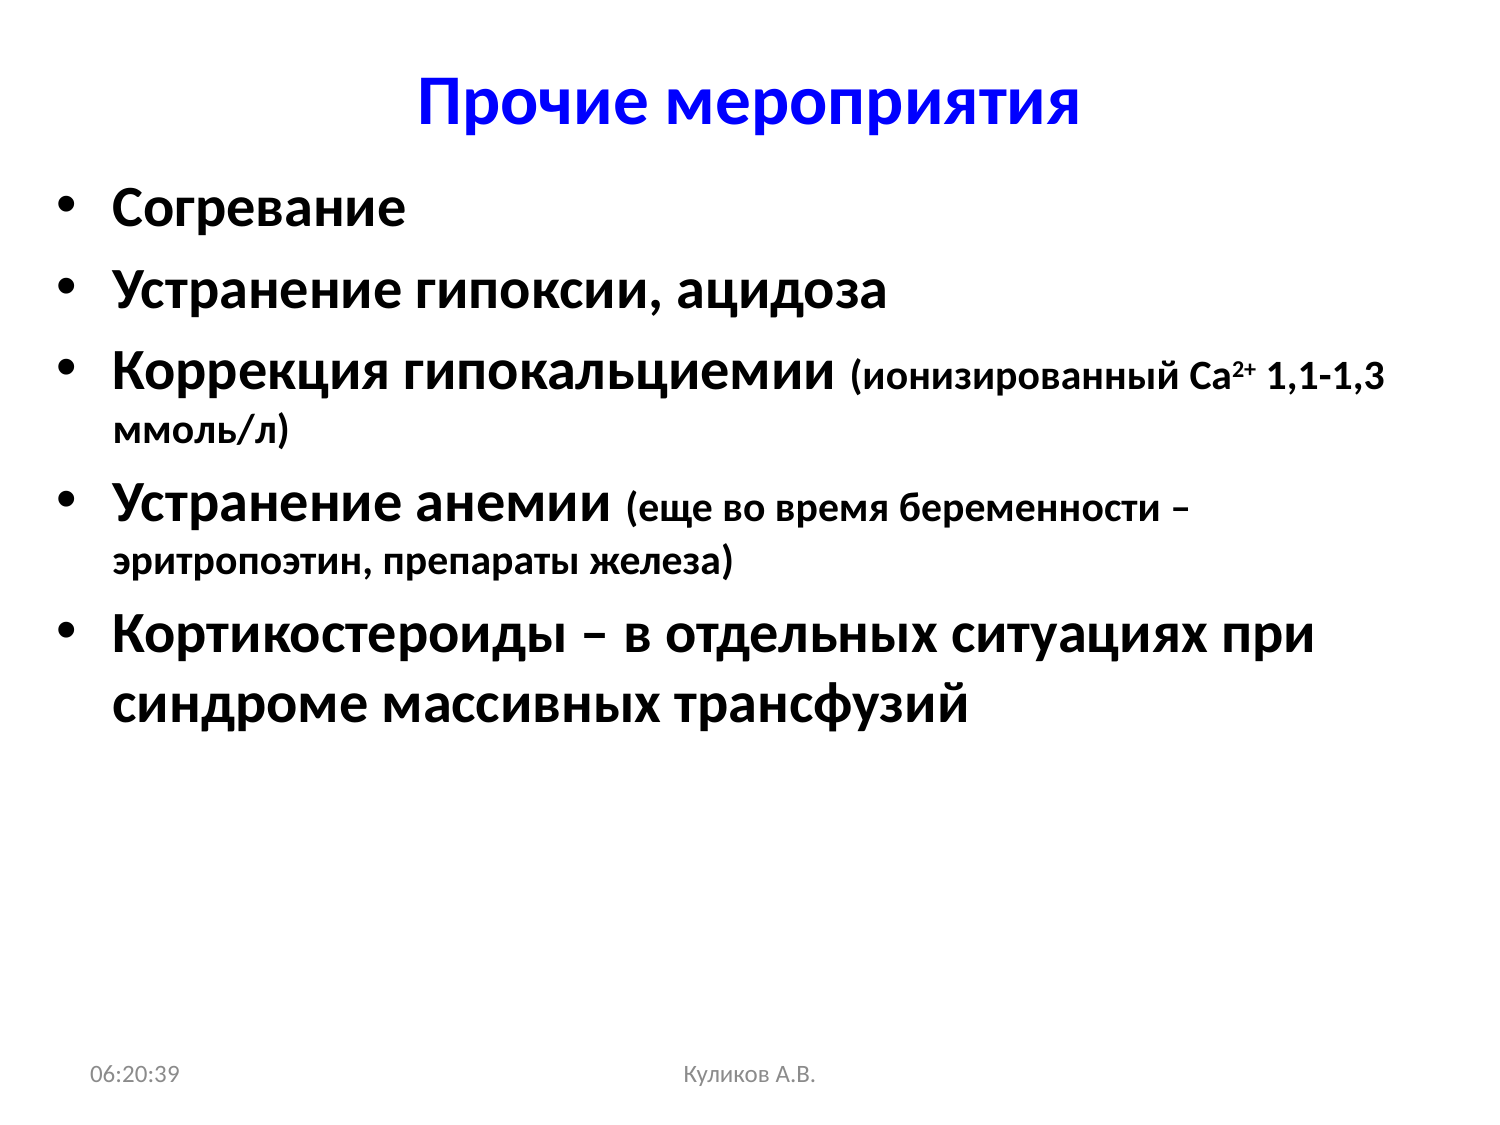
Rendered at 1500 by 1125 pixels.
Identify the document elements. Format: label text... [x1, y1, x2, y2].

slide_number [75, 1042, 425, 1103]
list Согревание Устранение гипоксии, ацидоза Коррекция гипокальциемии (ионизированный Ca2+ 1,1-1,3 ммоль/л) Устранение анемии (еще во время беременности – эритропоэтин, препараты железа) Кортикостероиды – в отдельных ситуациях при синдроме массивных трансфузий [41, 160, 1459, 904]
title Прочие мероприятия [75, 45, 1425, 160]
footer Куликов А.В. [512, 1042, 988, 1103]
text_box [135, 42, 1435, 129]
